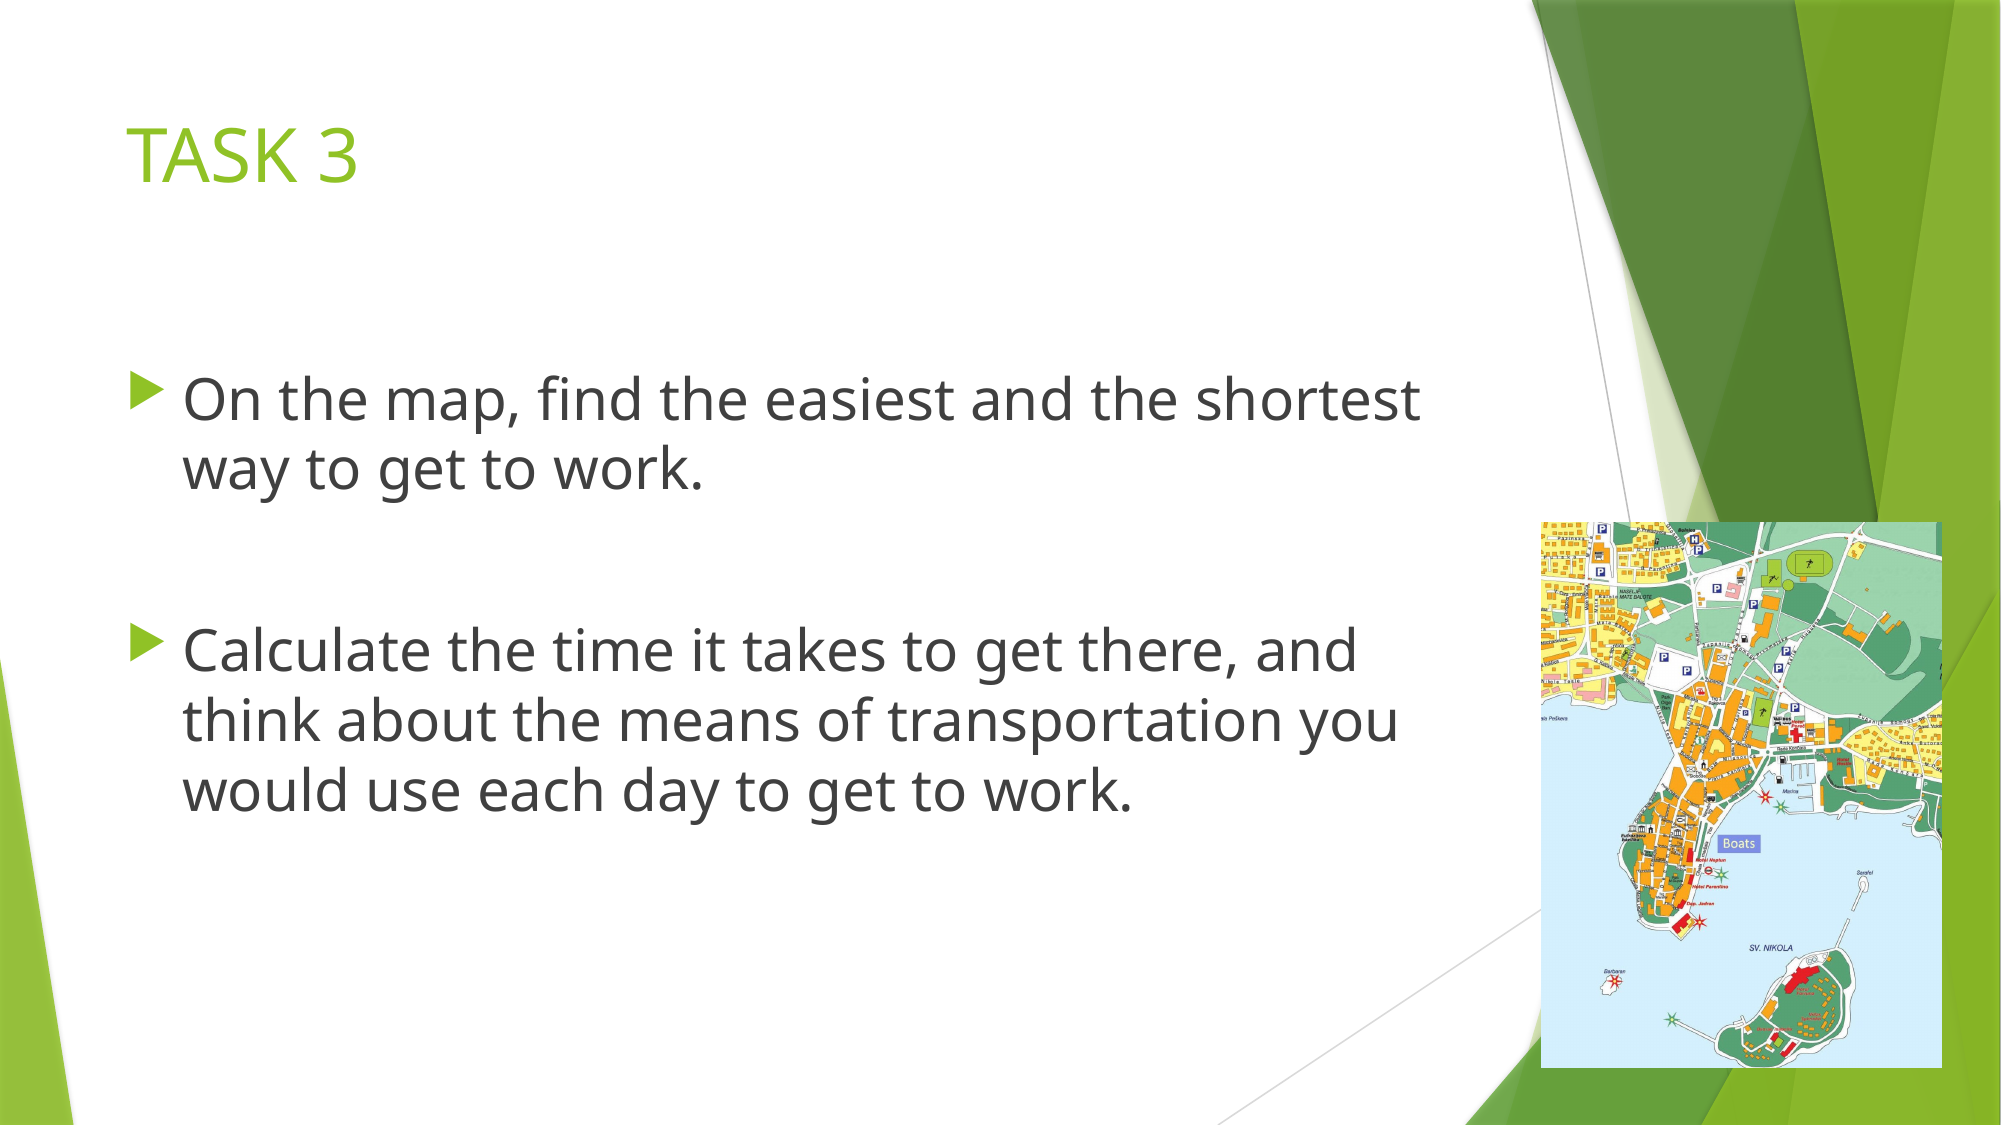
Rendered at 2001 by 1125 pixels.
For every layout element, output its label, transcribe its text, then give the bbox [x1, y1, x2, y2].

title TASK 3 [111, 99, 1522, 317]
list On the map, find the easiest and the shortest way to get to work. Calculate the time it takes to get there, and think about the means of transportation you would use each day to get to work. [111, 354, 1522, 992]
picture [1541, 521, 1942, 1069]
